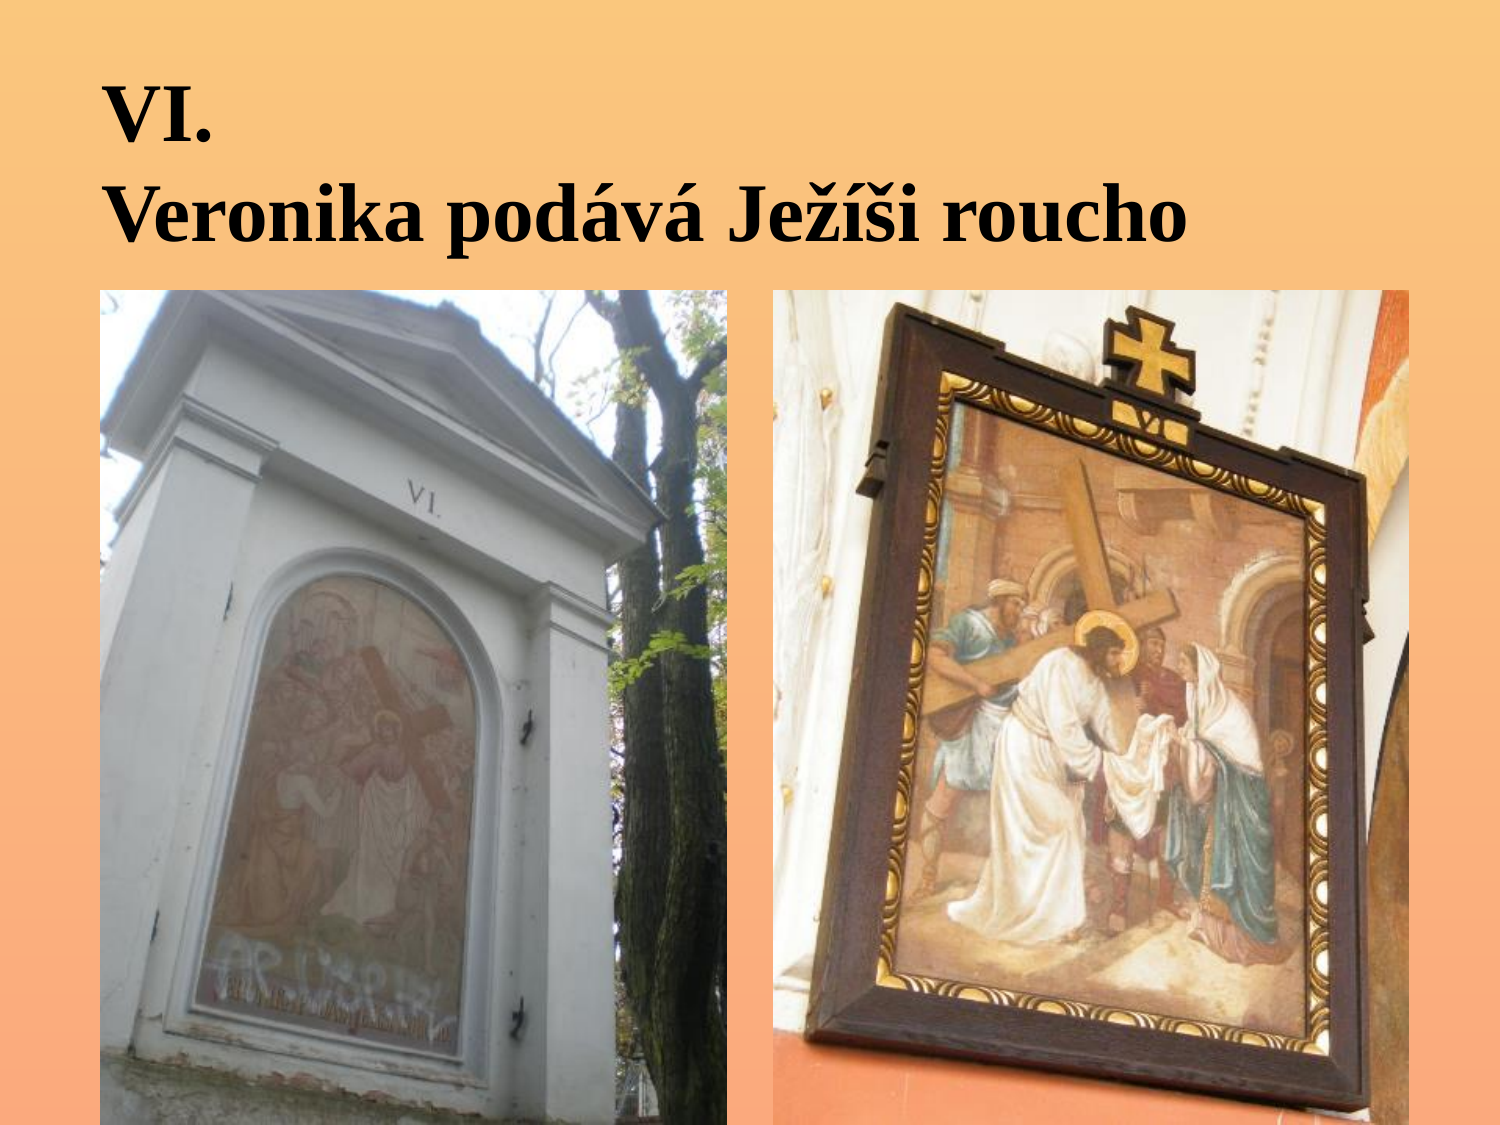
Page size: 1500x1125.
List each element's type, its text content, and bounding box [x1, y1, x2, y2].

picture [773, 290, 1409, 1125]
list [99, 290, 727, 1125]
title VI. Veronika podává Ježíši roucho [93, 70, 1282, 258]
